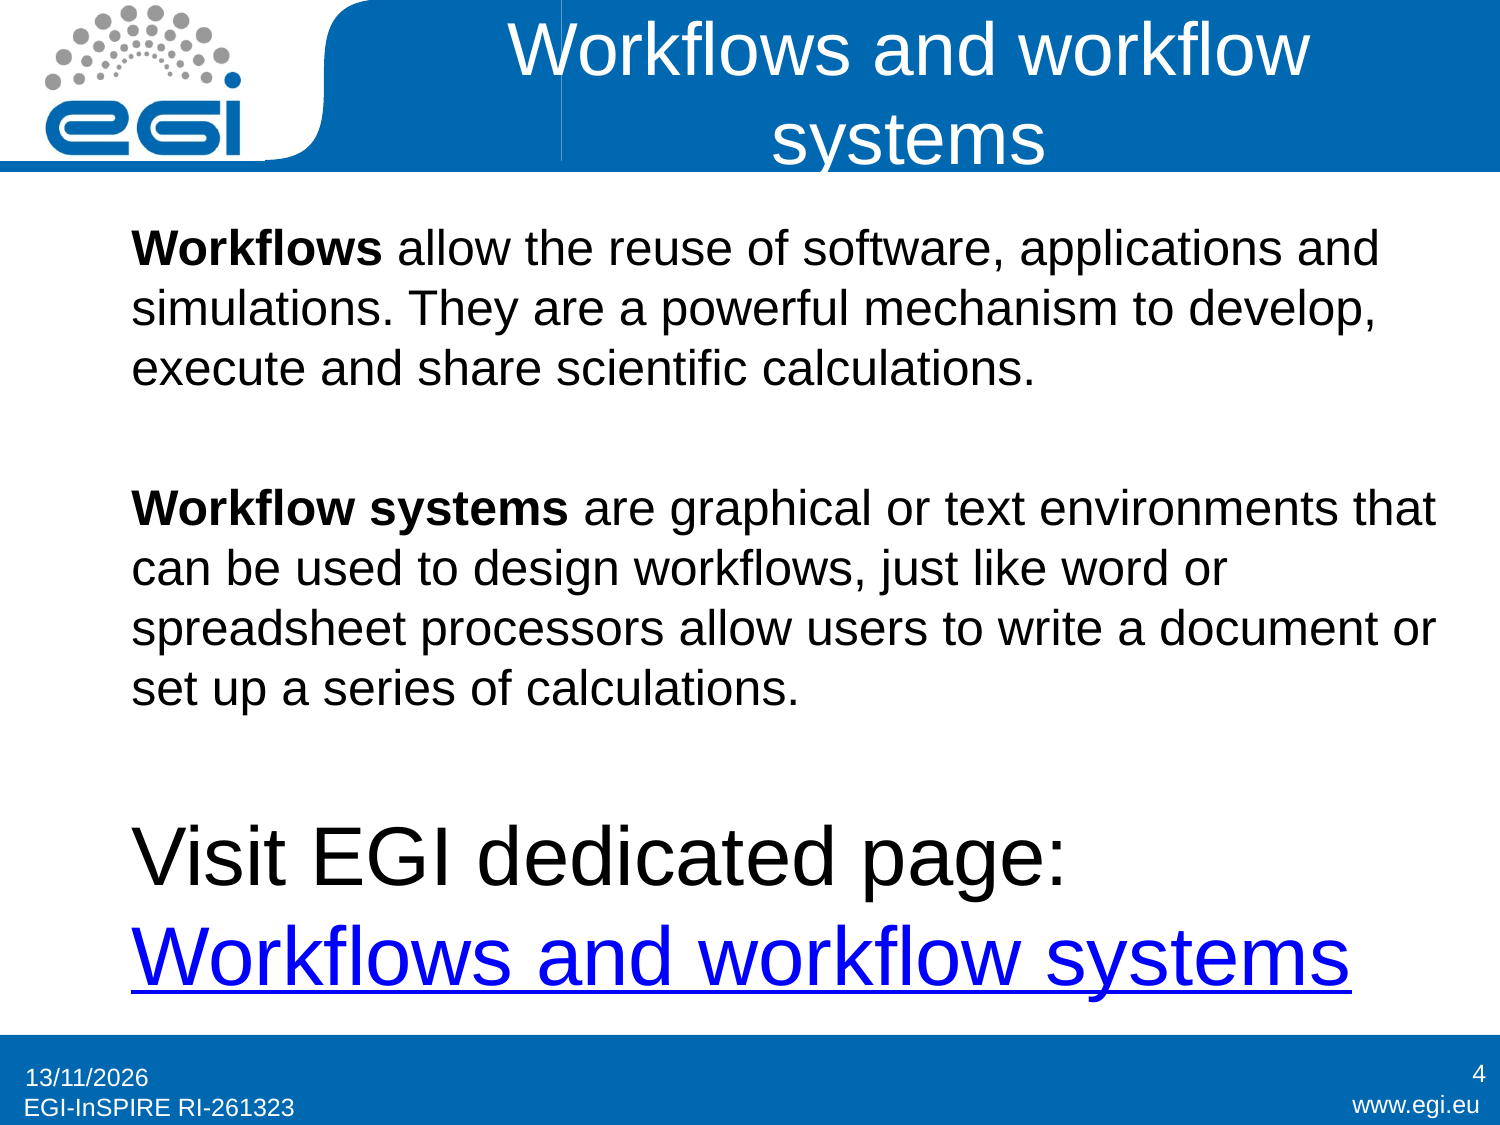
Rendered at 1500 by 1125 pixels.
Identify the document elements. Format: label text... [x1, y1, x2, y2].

title Workflows and workflow systems [348, 19, 1471, 161]
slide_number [10, 1046, 361, 1106]
picture [0, 0, 265, 161]
text_box Workflows allow the reuse of software, applications and simulations. They are a powerful mechanism to develop, execute and share scientific calculations. Workflow systems are graphical or text environments that can be used to design workflows, just like word or spreadsheet processors allow users to write a document or set up a series of calculations. Visit EGI dedicated page: Workflows and workflow systems [41, 208, 1453, 951]
slide_number 4 [1151, 1042, 1500, 1103]
